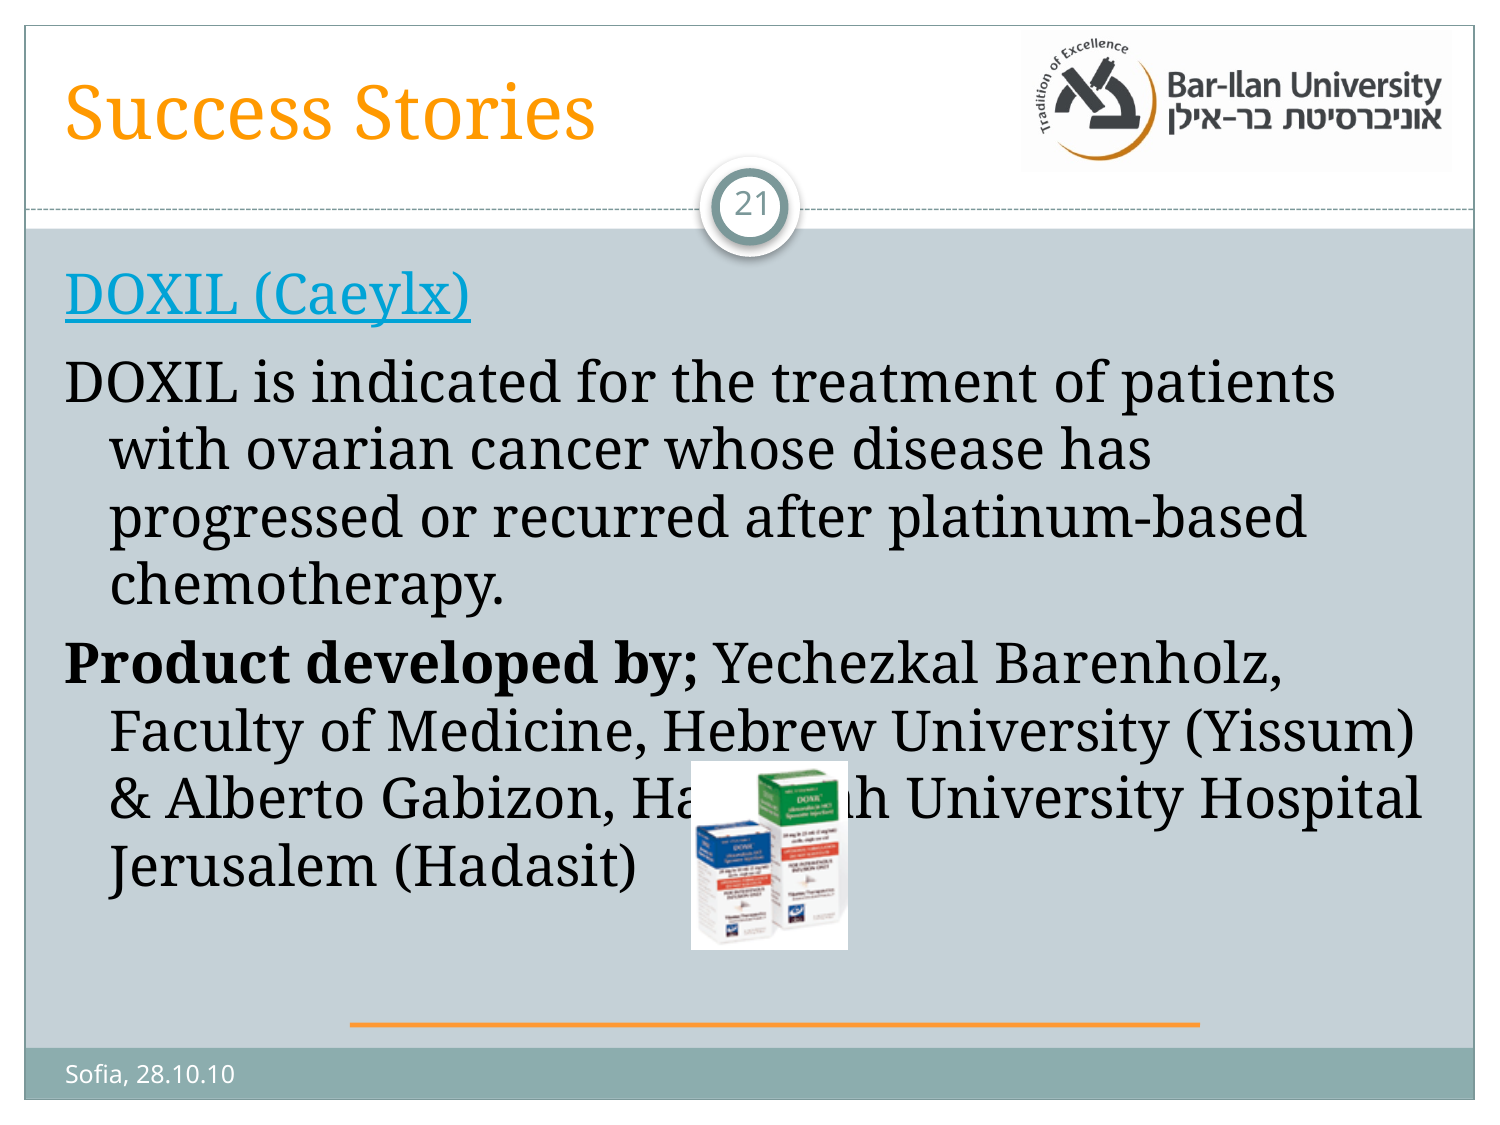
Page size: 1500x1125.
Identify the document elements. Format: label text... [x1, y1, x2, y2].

slide_number 21 [715, 168, 791, 241]
picture [1021, 30, 1452, 172]
picture [691, 761, 848, 950]
title Success Stories [49, 37, 1450, 163]
footer Sofia, 28.10.10 [50, 1051, 638, 1112]
list DOXIL (Caeylx) DOXIL is indicated for the treatment of patients with ovarian cancer whose disease has progressed or recurred after platinum-based chemotherapy. Product developed by; Yechezkal Barenholz, Faculty of Medicine, Hebrew University (Yissum) & Alberto Gabizon, Hadassah University Hospital Jerusalem (Hadasit) [49, 250, 1445, 844]
